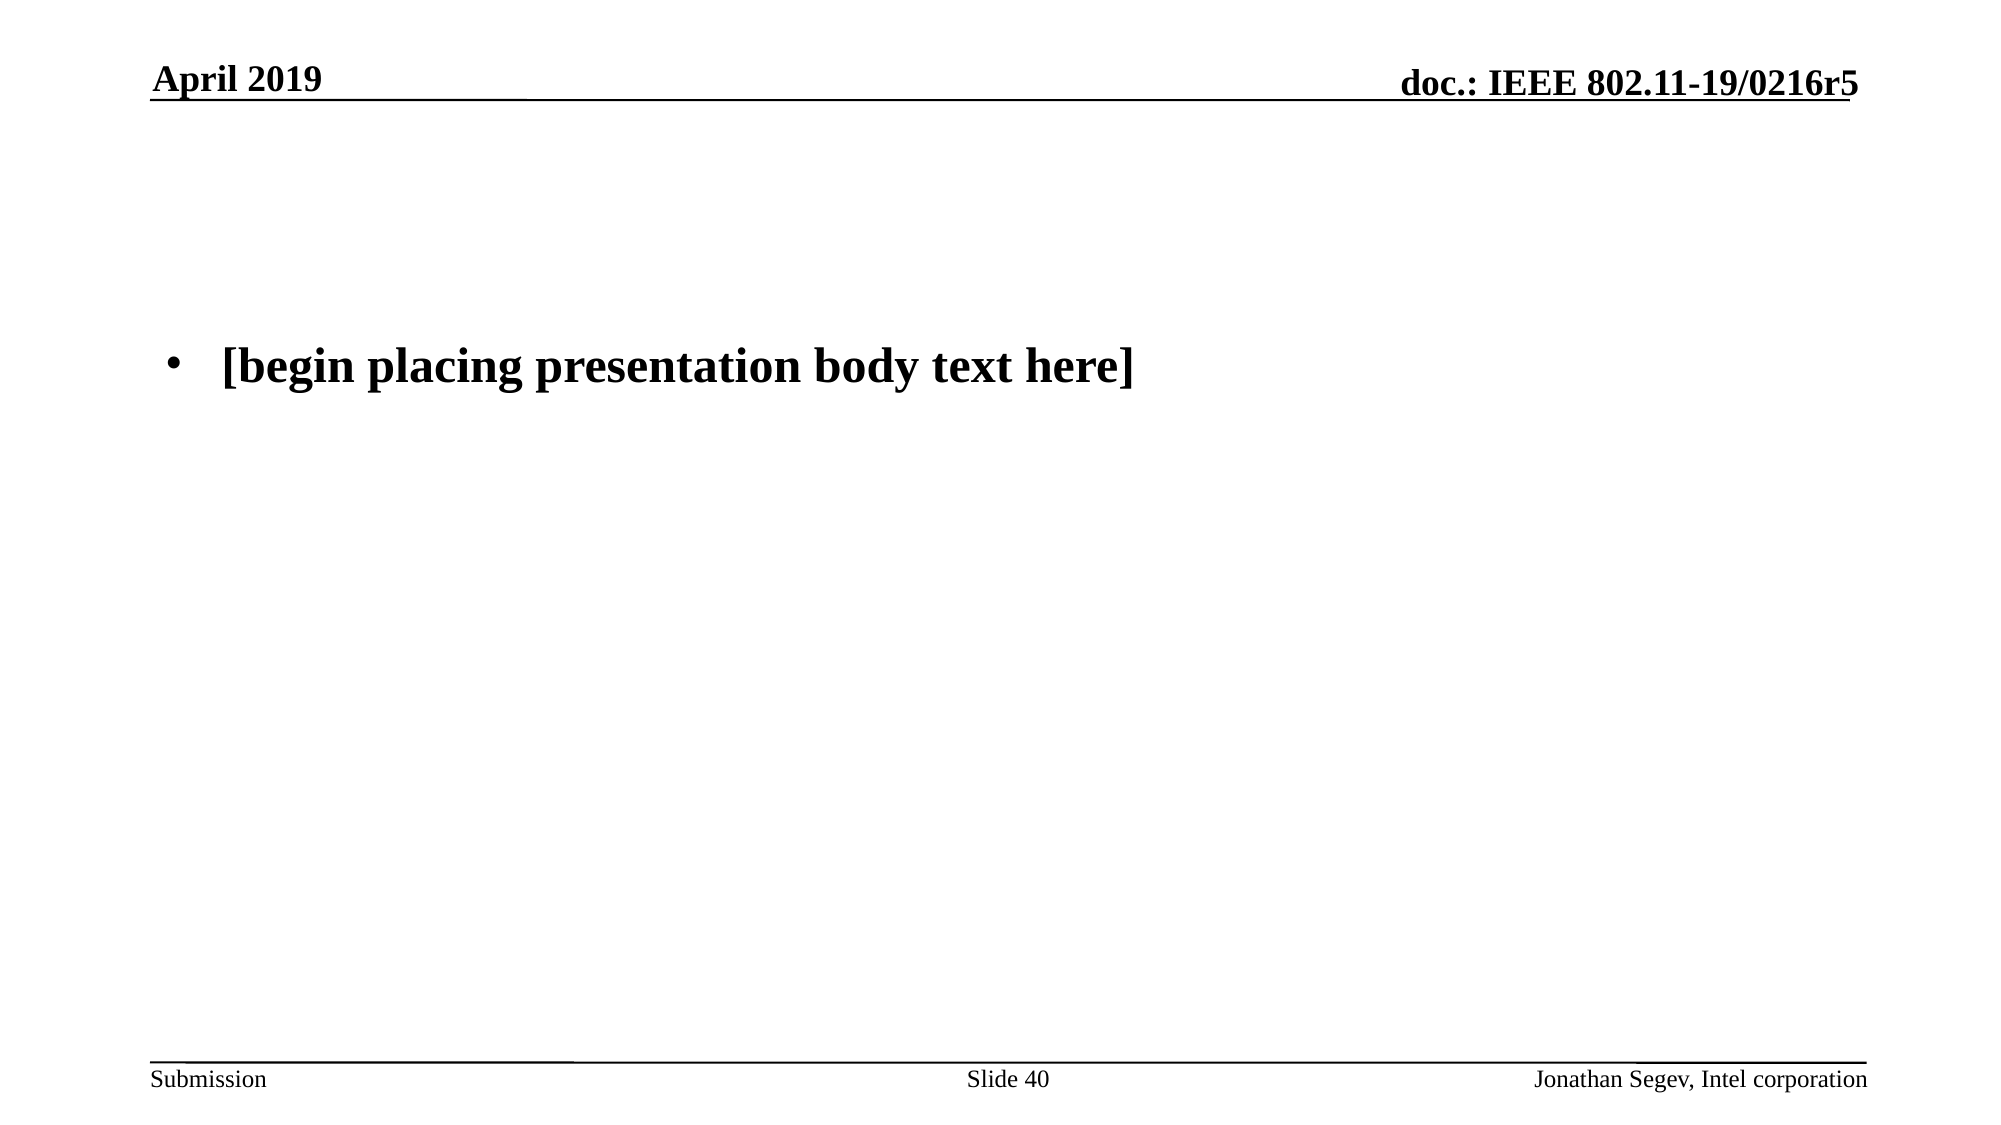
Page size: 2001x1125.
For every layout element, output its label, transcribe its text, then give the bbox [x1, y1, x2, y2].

list [begin placing presentation body text here] [149, 324, 1850, 1000]
footer Jonathan Segev, Intel corporation [1171, 1061, 1869, 1093]
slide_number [152, 54, 563, 100]
slide_number Slide 40 [950, 1061, 1067, 1123]
